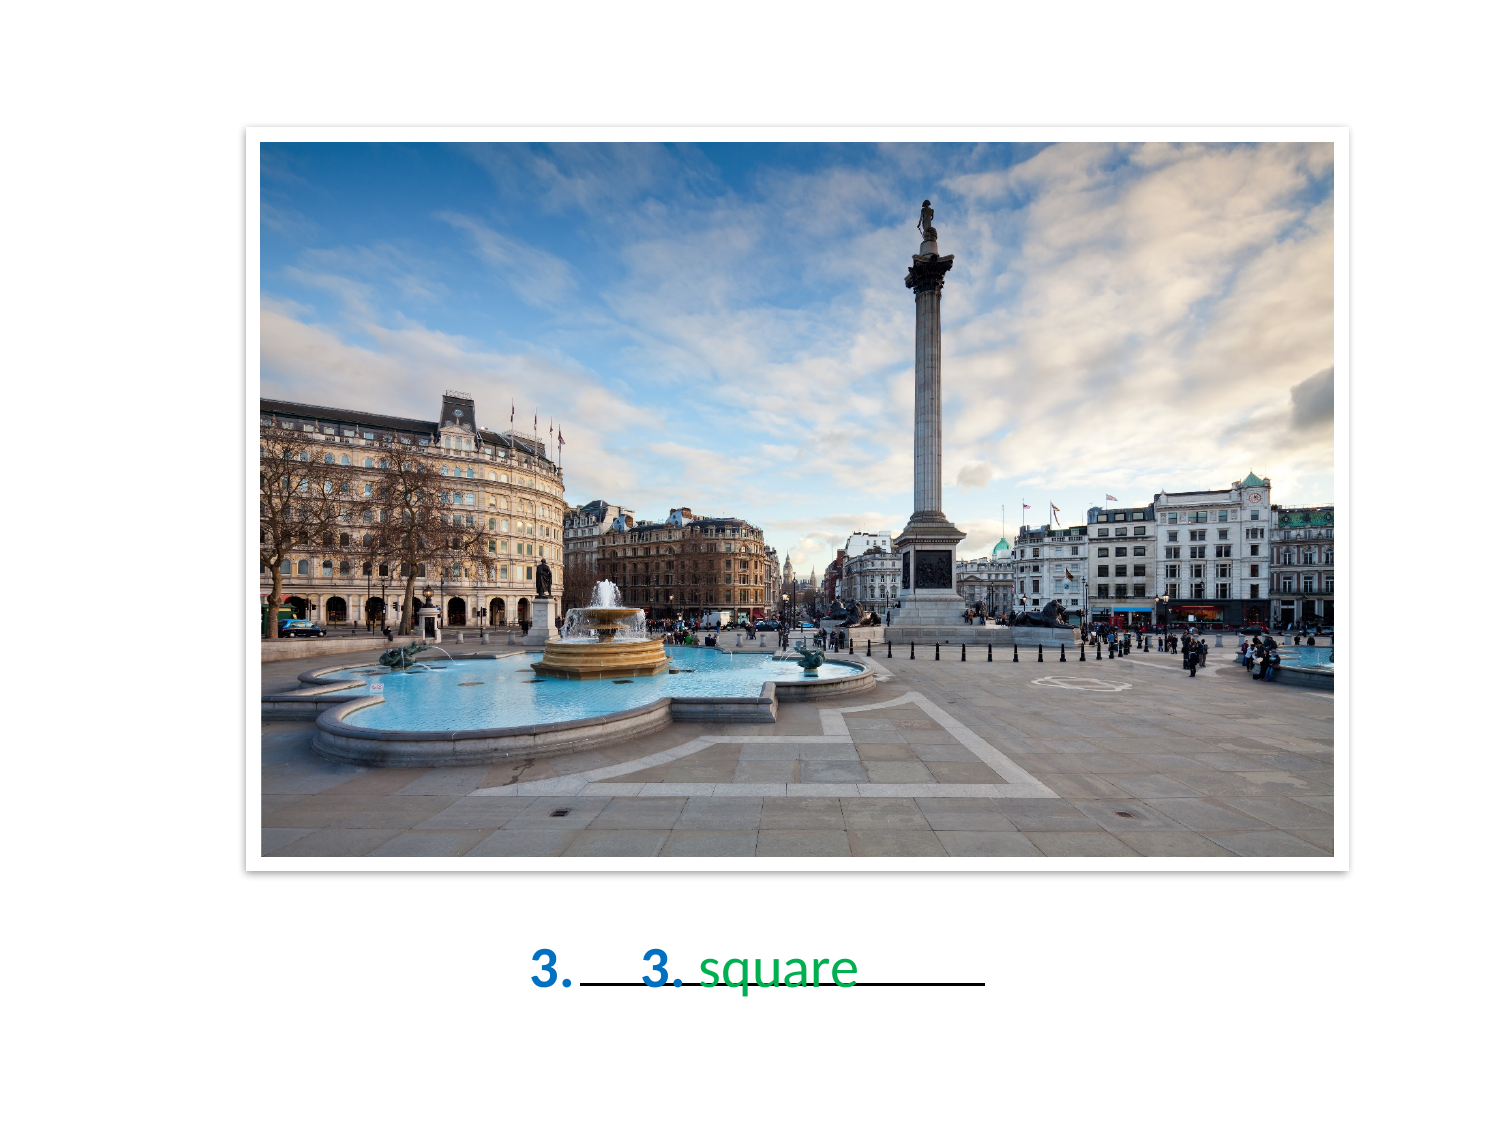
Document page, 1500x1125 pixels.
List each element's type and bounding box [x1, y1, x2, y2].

picture [260, 141, 1334, 857]
text_box [514, 921, 985, 1008]
